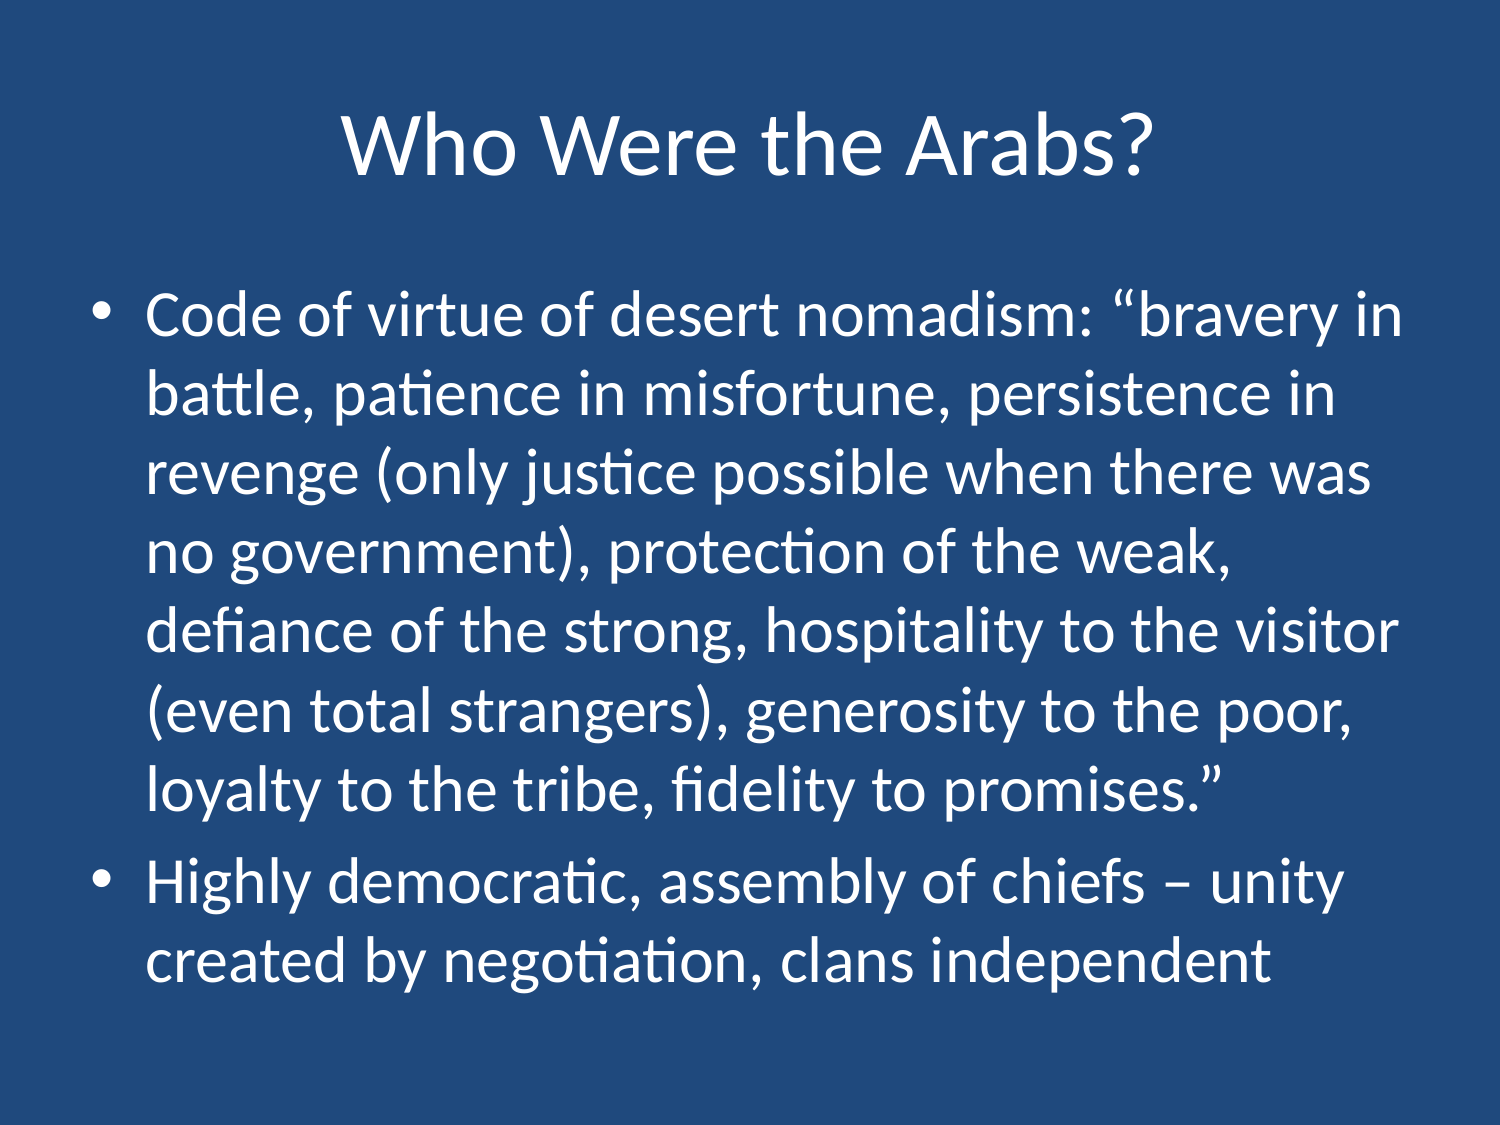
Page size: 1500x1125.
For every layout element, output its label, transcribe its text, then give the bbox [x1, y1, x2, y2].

list Code of virtue of desert nomadism: “bravery in battle, patience in misfortune, persistence in revenge (only justice possible when there was no government), protection of the weak, defiance of the strong, hospitality to the visitor (even total strangers), generosity to the poor, loyalty to the tribe, fidelity to promises.” Highly democratic, assembly of chiefs – unity created by negotiation, clans independent [75, 262, 1425, 1005]
title Who Were the Arabs? [75, 45, 1425, 233]
